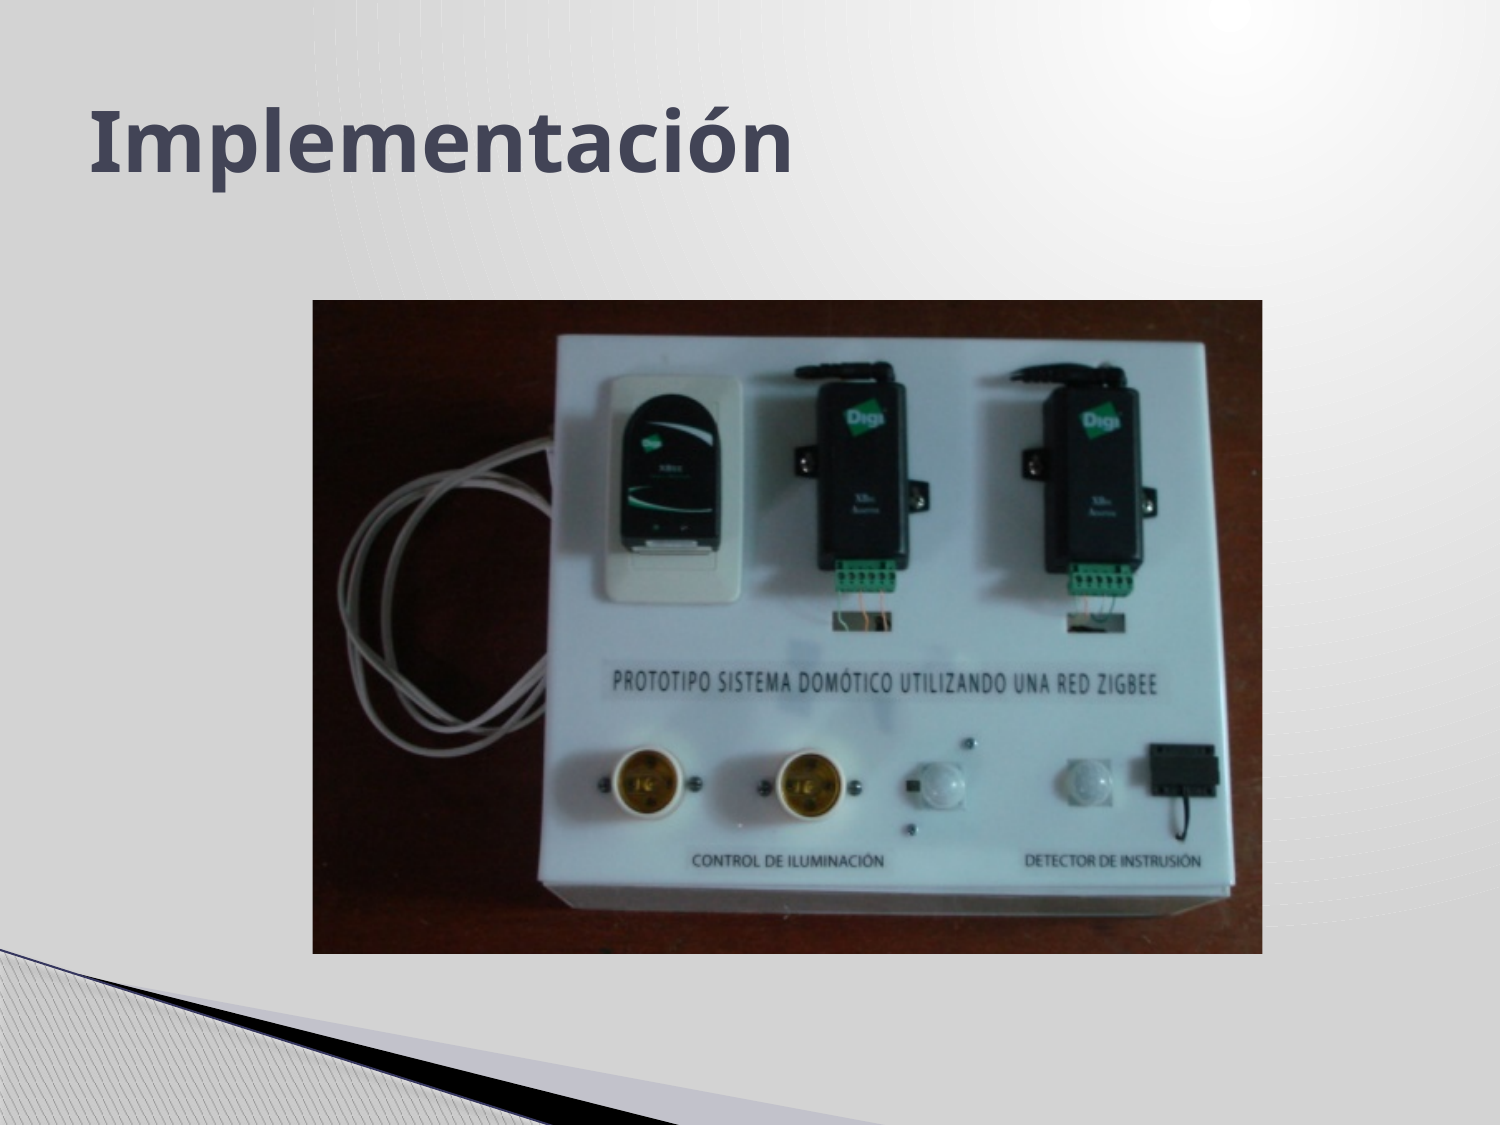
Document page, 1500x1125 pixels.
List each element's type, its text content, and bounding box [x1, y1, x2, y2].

title Implementación [75, 45, 1425, 233]
picture [312, 299, 1263, 955]
